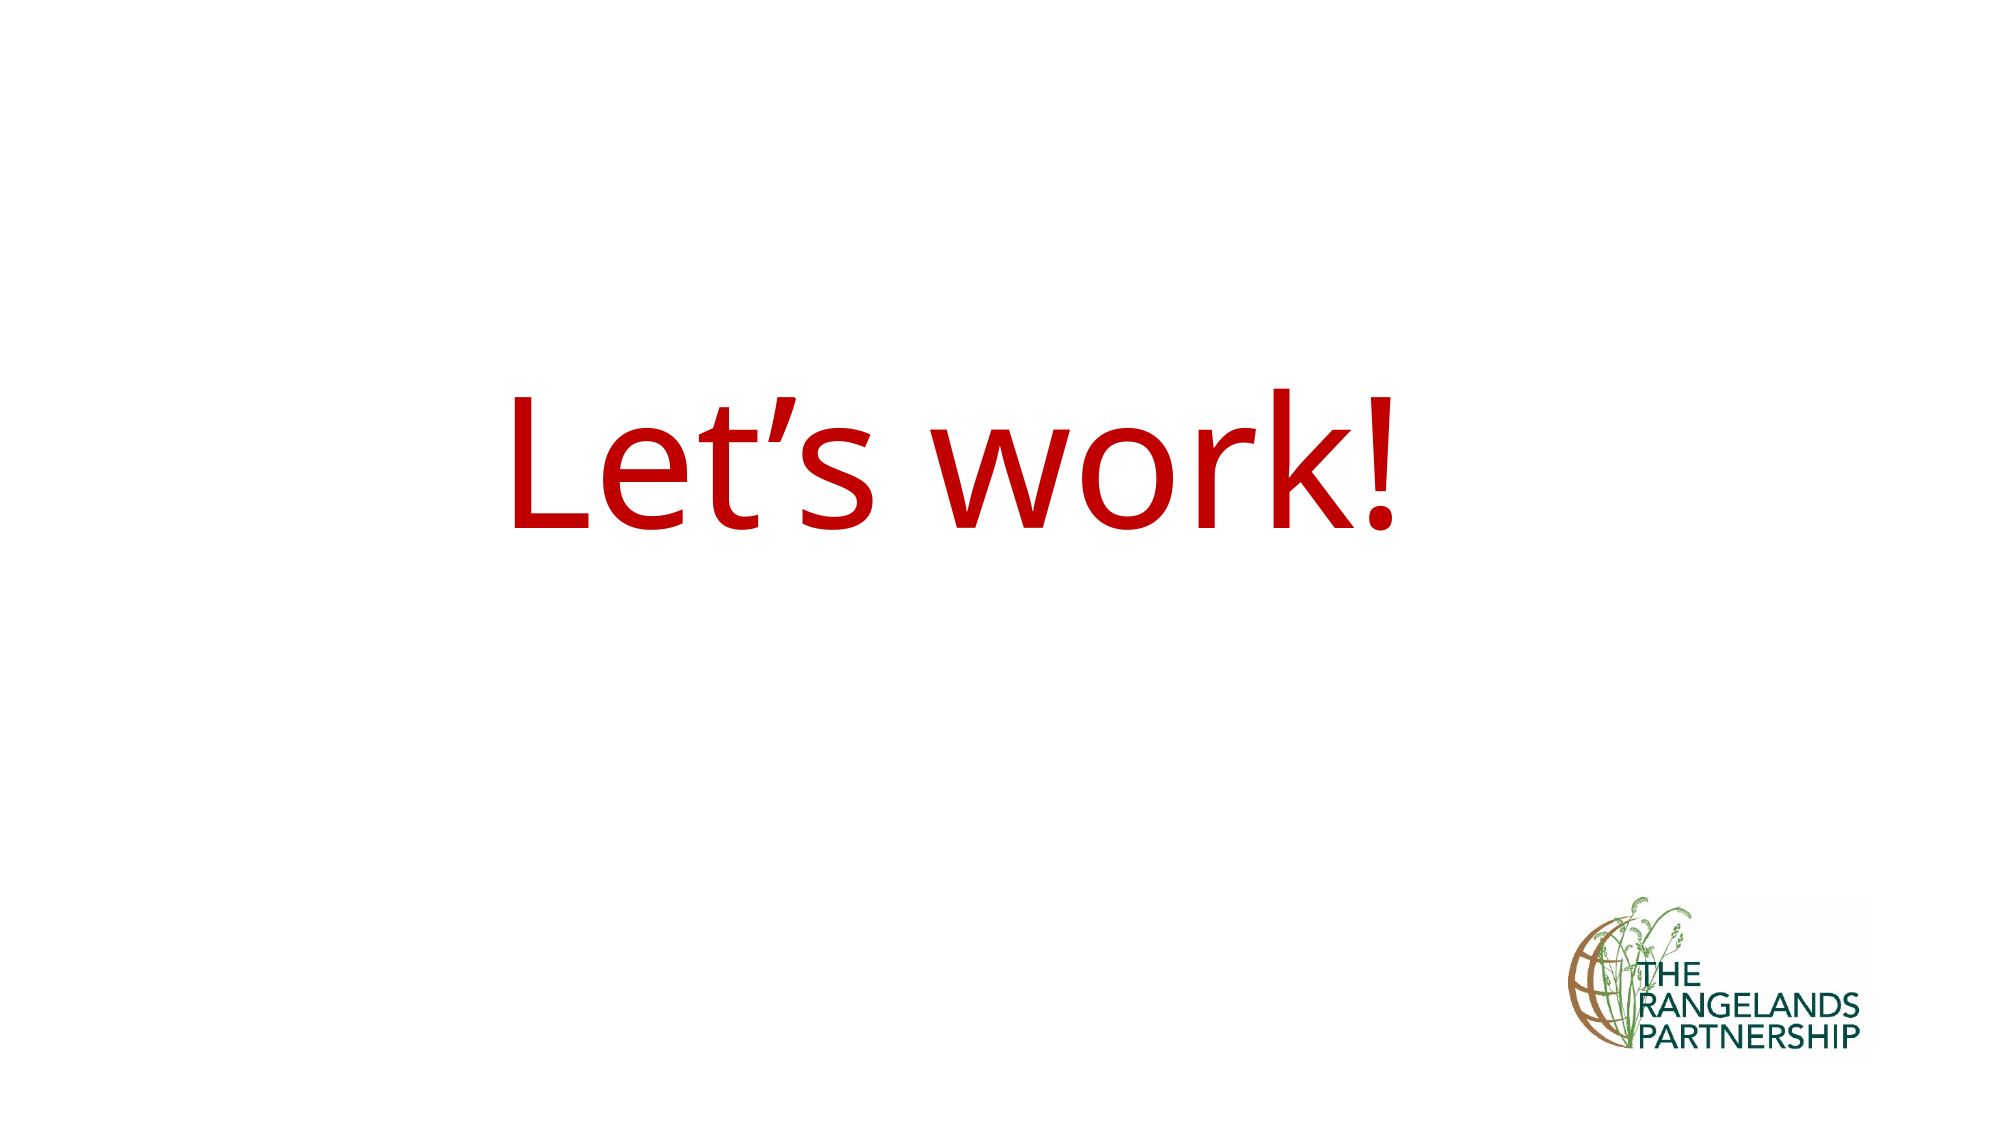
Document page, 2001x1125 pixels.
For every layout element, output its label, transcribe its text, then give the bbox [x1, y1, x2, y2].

picture [1568, 897, 1873, 1062]
title Let’s work! [249, 184, 1750, 576]
